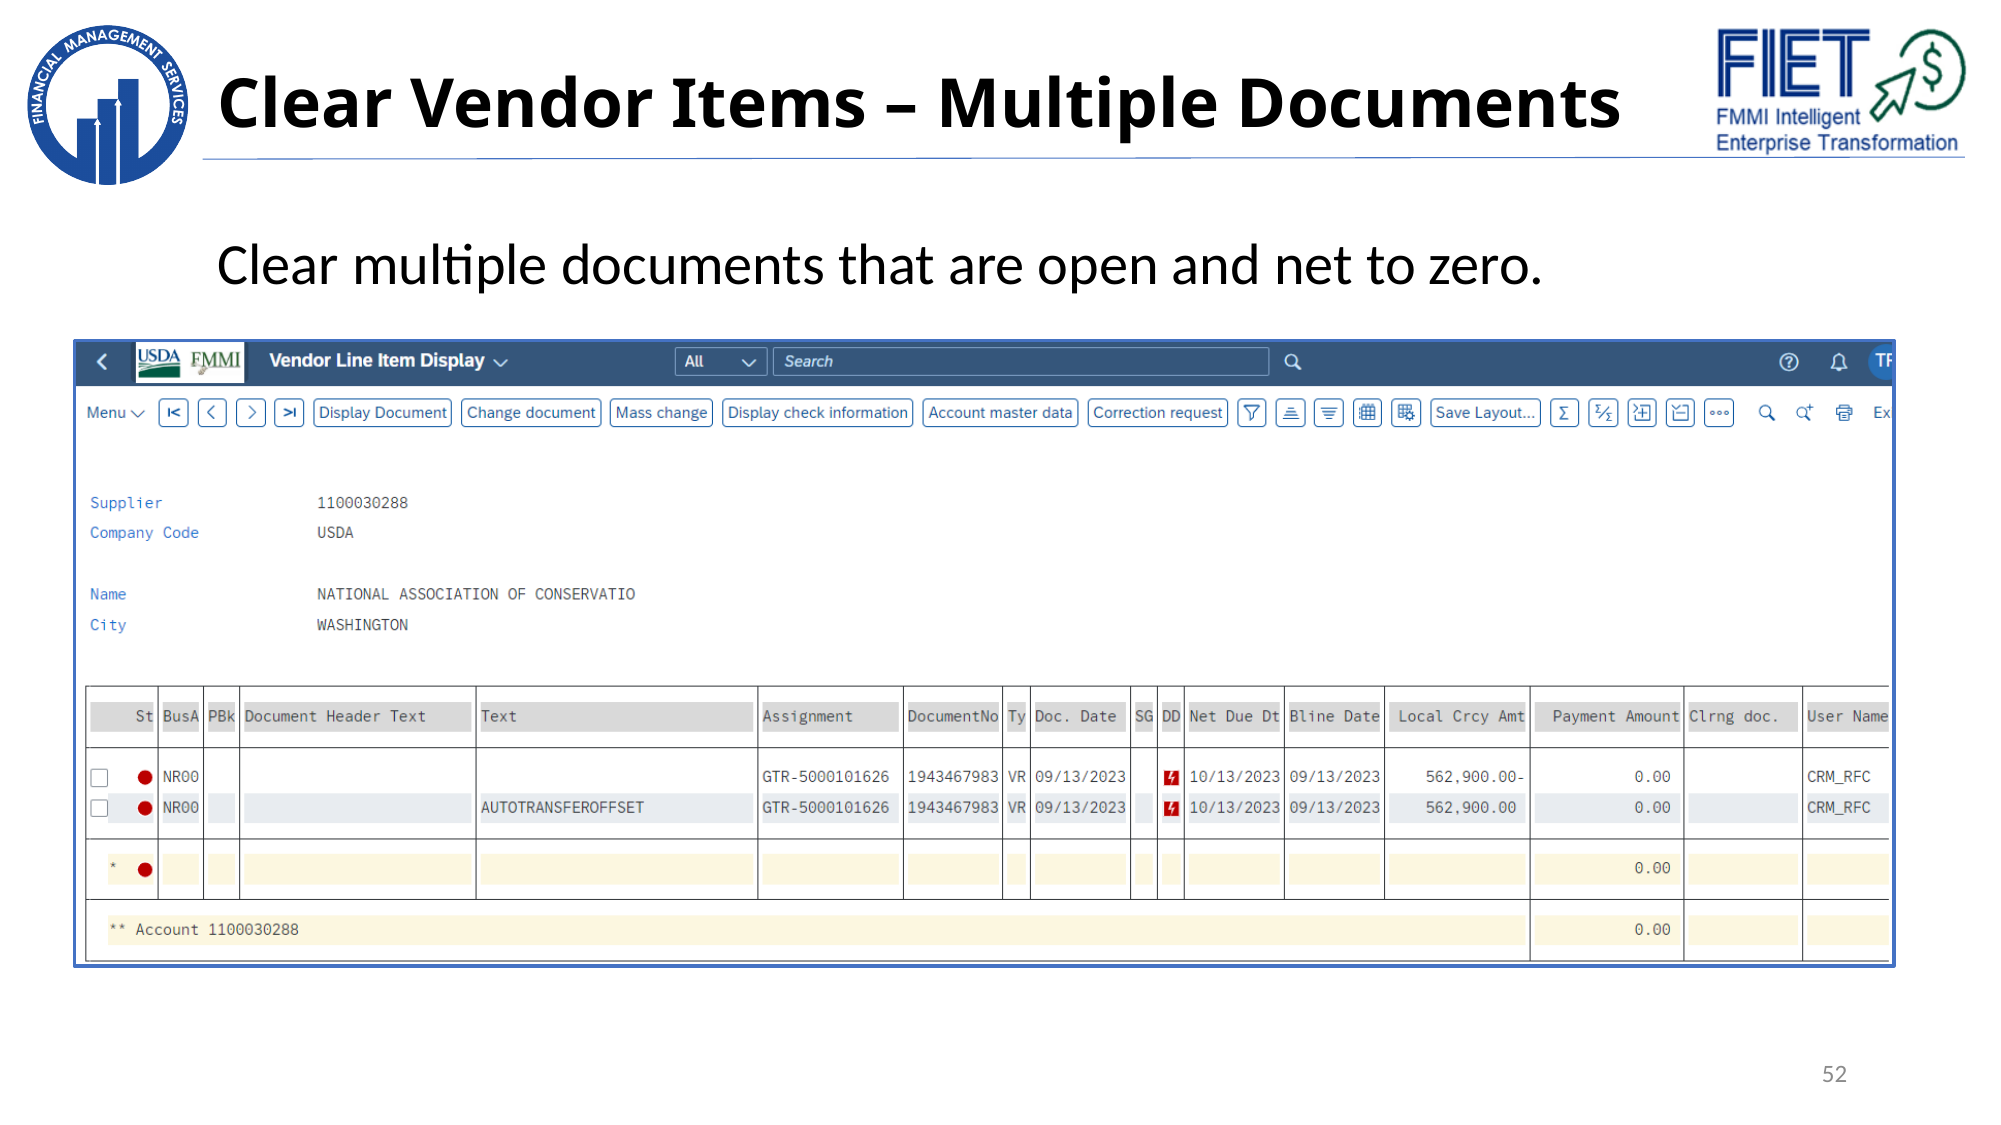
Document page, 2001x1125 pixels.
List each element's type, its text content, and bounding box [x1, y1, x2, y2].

picture [75, 341, 1893, 965]
slide_number 52 [1412, 1042, 1863, 1103]
title Clear Vendor Items – Multiple Documents [202, 30, 1653, 181]
text_box Clear multiple documents that are open and net to zero. [202, 218, 1789, 304]
picture [1714, 22, 1972, 157]
picture [23, 22, 190, 188]
